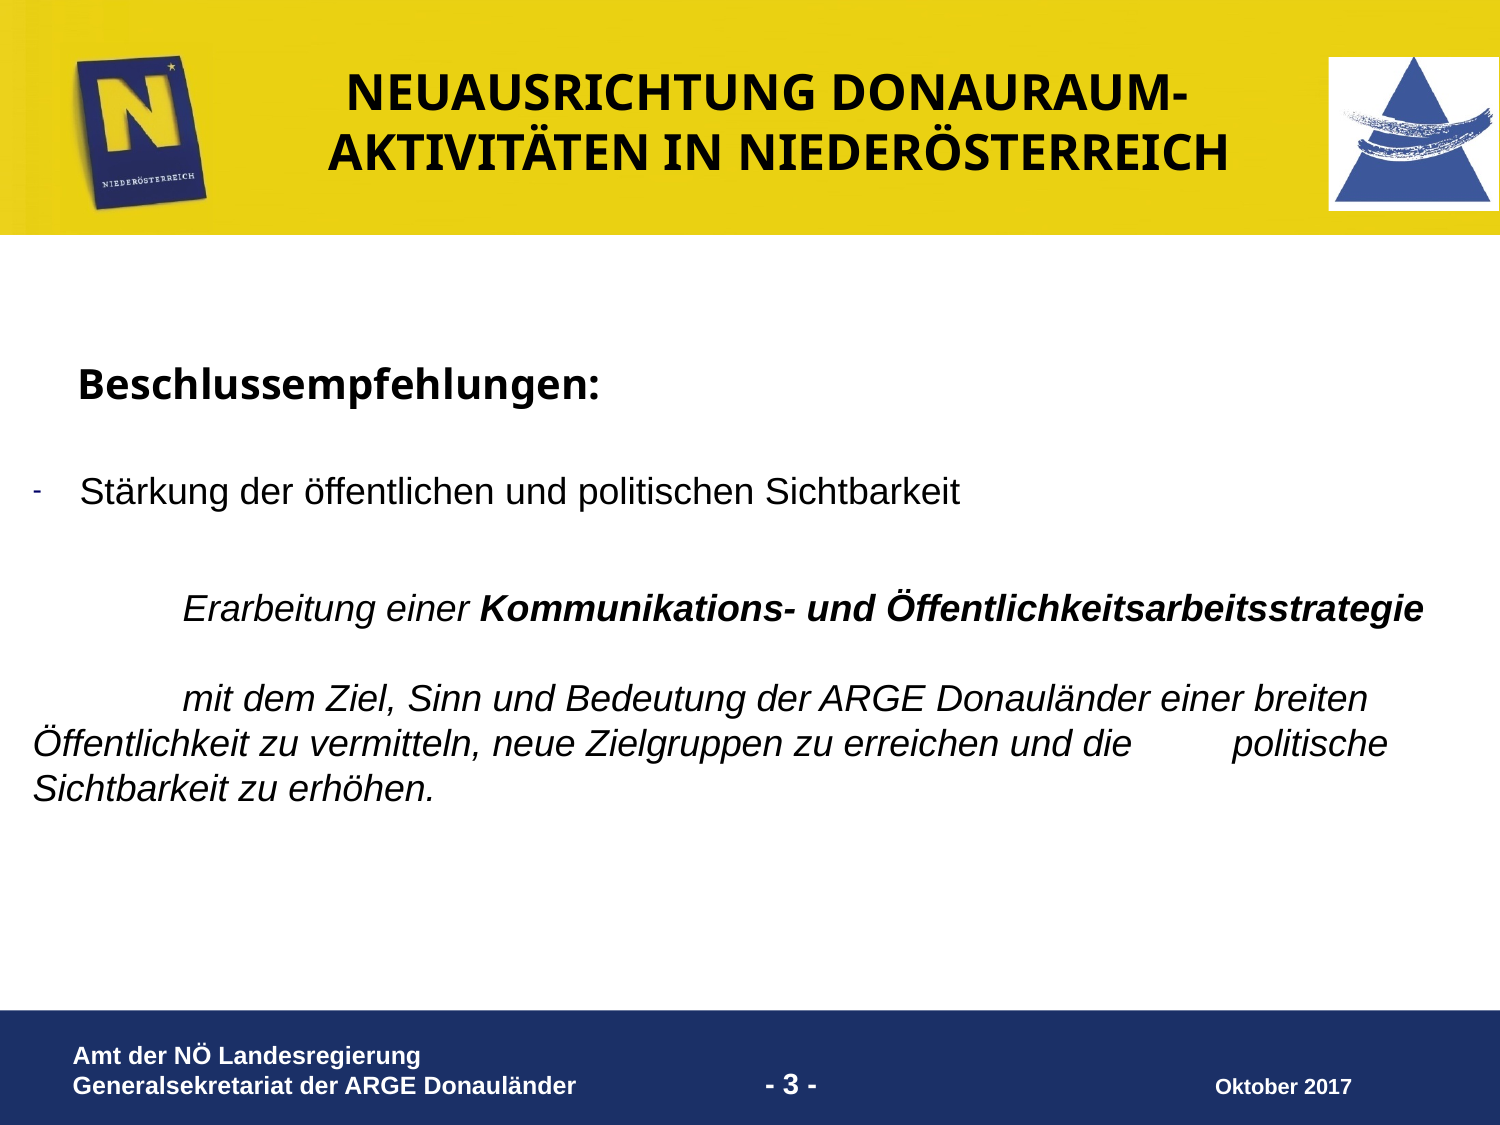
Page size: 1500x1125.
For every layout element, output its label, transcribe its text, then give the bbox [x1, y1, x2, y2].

text_box [17, 231, 1434, 823]
slide_number Generalsekretariat der ARGE Donauländer - 3 - Oktober 2017 [0, 1022, 1483, 1099]
subtitle Beschlussempfehlungen: Stärkung der öffentlichen und politischen Sichtbarkeit Erarbeitung einer Kommunikations- und Öffentlichkeitsarbeitsstrategie mit dem Ziel, Sinn und Bedeutung der ARGE Donauländer einer breiten Öffentlichkeit zu vermitteln, neue Zielgruppen zu erreichen und die politische Sichtbarkeit zu erhöhen. [17, 349, 1459, 870]
title NEUAUSRICHTUNG DONAURAUM- AKTIVITÄTEN IN NIEDERÖSTERREICH [0, 0, 1483, 242]
picture [1328, 0, 1500, 235]
